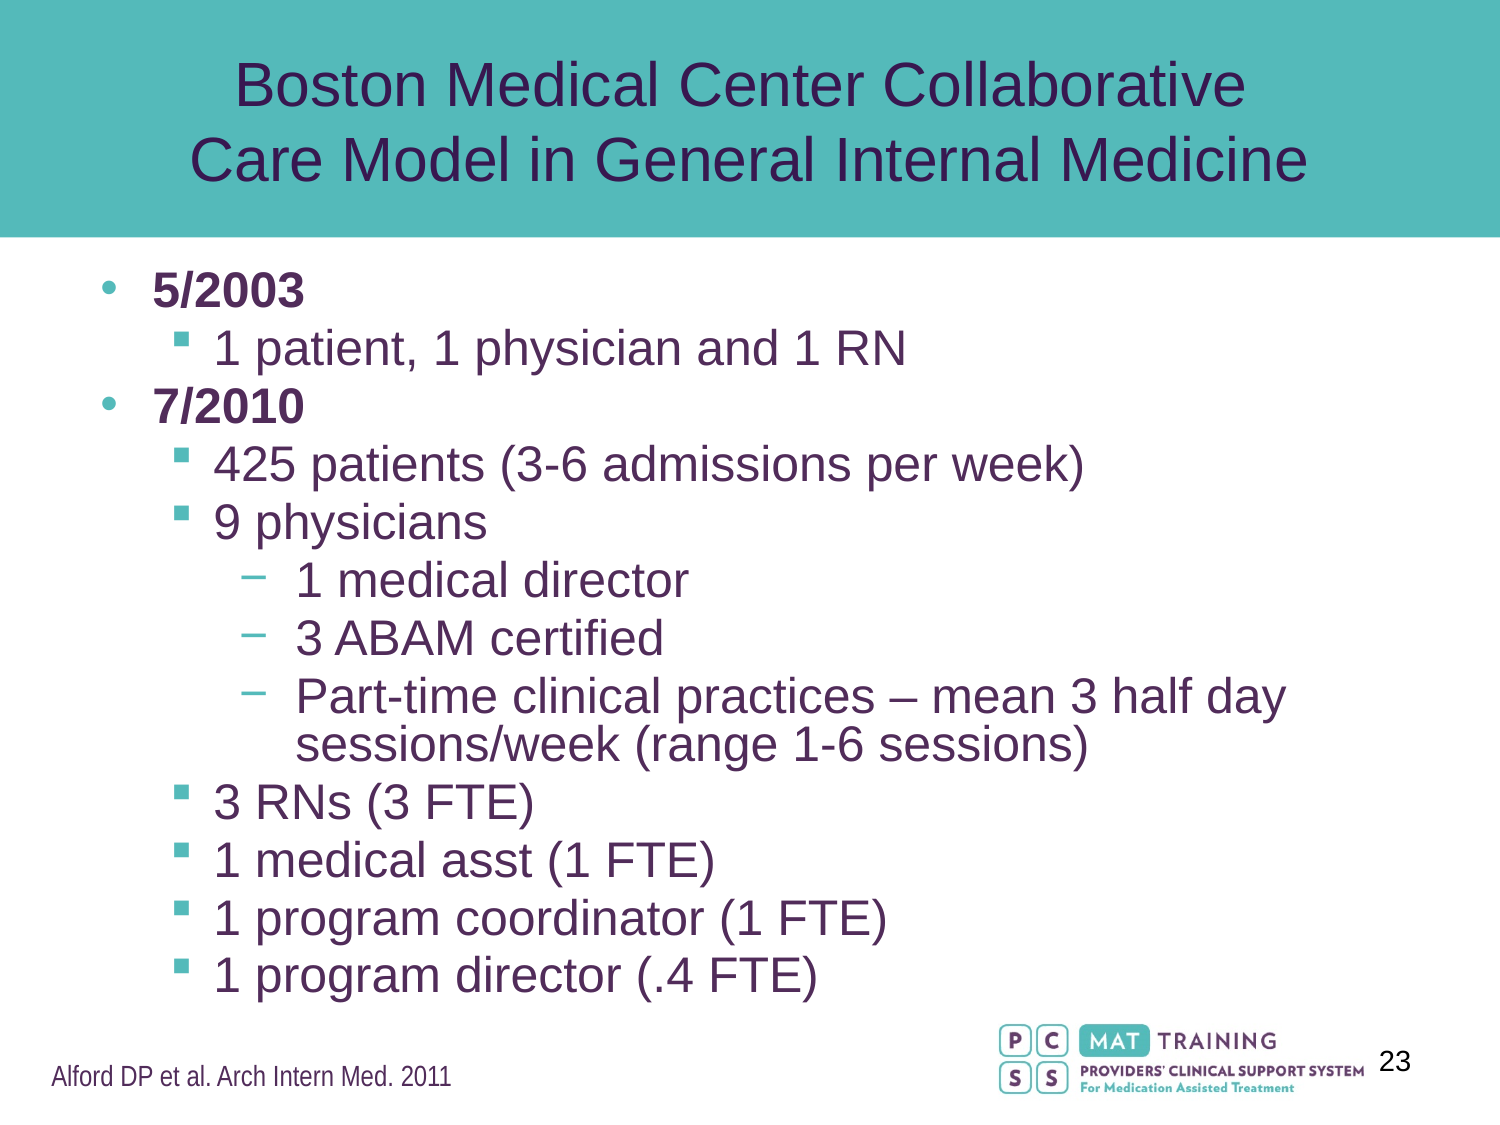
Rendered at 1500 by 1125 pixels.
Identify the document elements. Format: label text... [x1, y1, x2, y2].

picture [987, 1063, 1387, 1105]
title Boston Medical Center Collaborative Care Model in General Internal Medicine [0, 24, 1500, 213]
text_box Alford DP et al. Arch Intern Med. 2011 [36, 1049, 514, 1125]
list 5/2003 1 patient, 1 physician and 1 RN 7/2010 425 patients (3-6 admissions per week) 9 physicians 1 medical director 3 ABAM certified Part-time clinical practices – mean 3 half day sessions/week (range 1-6 sessions) 3 RNs (3 FTE) 1 medical asst (1 FTE) 1 program coordinator (1 FTE) 1 program director (.4 FTE) [100, 262, 1424, 1063]
